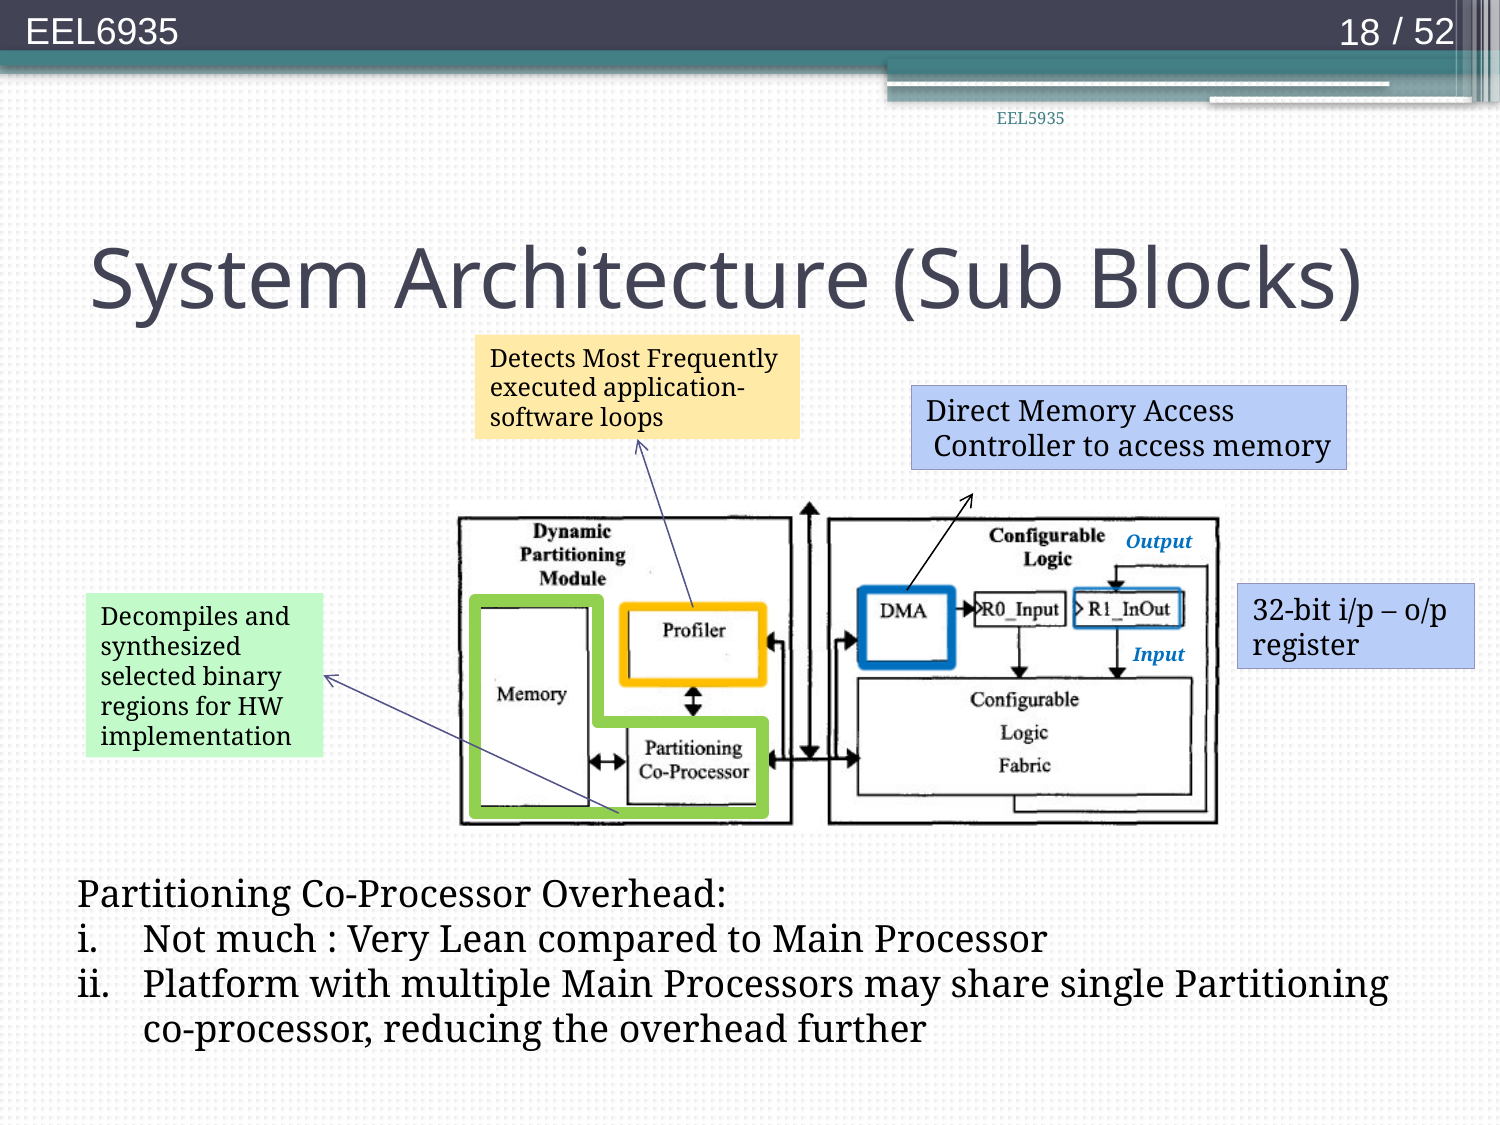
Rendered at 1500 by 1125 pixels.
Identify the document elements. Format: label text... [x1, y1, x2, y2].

text_box Partitioning Co-Processor Overhead: Not much : Very Lean compared to Main Processor Platform with multiple Main Processors may share single Partitioning co-processor, reducing the overhead further [62, 862, 1425, 1103]
slide_number 18 [1270, 0, 1396, 60]
footer EEL5935 [862, 100, 1080, 176]
picture [449, 500, 1226, 830]
text_box Detects Most Frequently executed application-software loops [474, 334, 800, 440]
title System Architecture (Sub Blocks) [75, 187, 1425, 363]
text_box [323, 676, 476, 708]
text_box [637, 440, 694, 608]
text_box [906, 492, 974, 591]
text_box Direct Memory Access Controller to access memory [911, 385, 1347, 470]
text_box 32-bit i/p – o/p register [1237, 583, 1475, 669]
text_box Decompiles and synthesized selected binary regions for HW implementation [85, 593, 324, 758]
